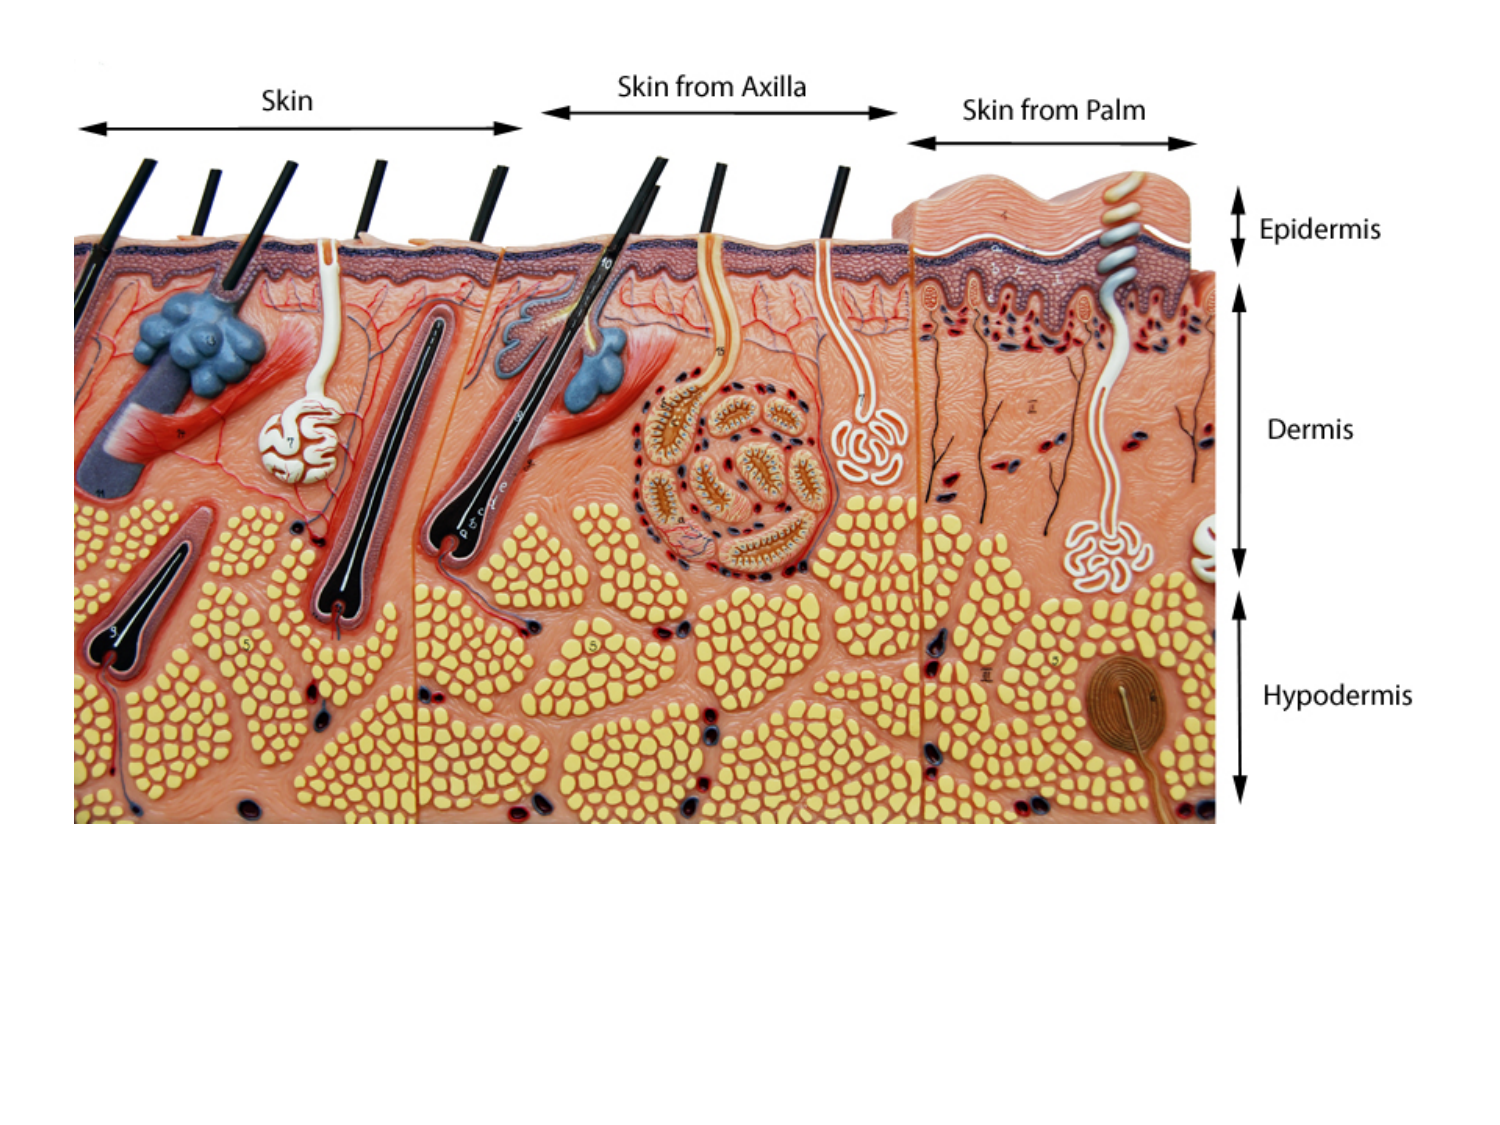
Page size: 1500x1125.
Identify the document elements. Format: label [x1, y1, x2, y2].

picture [74, 59, 1482, 825]
